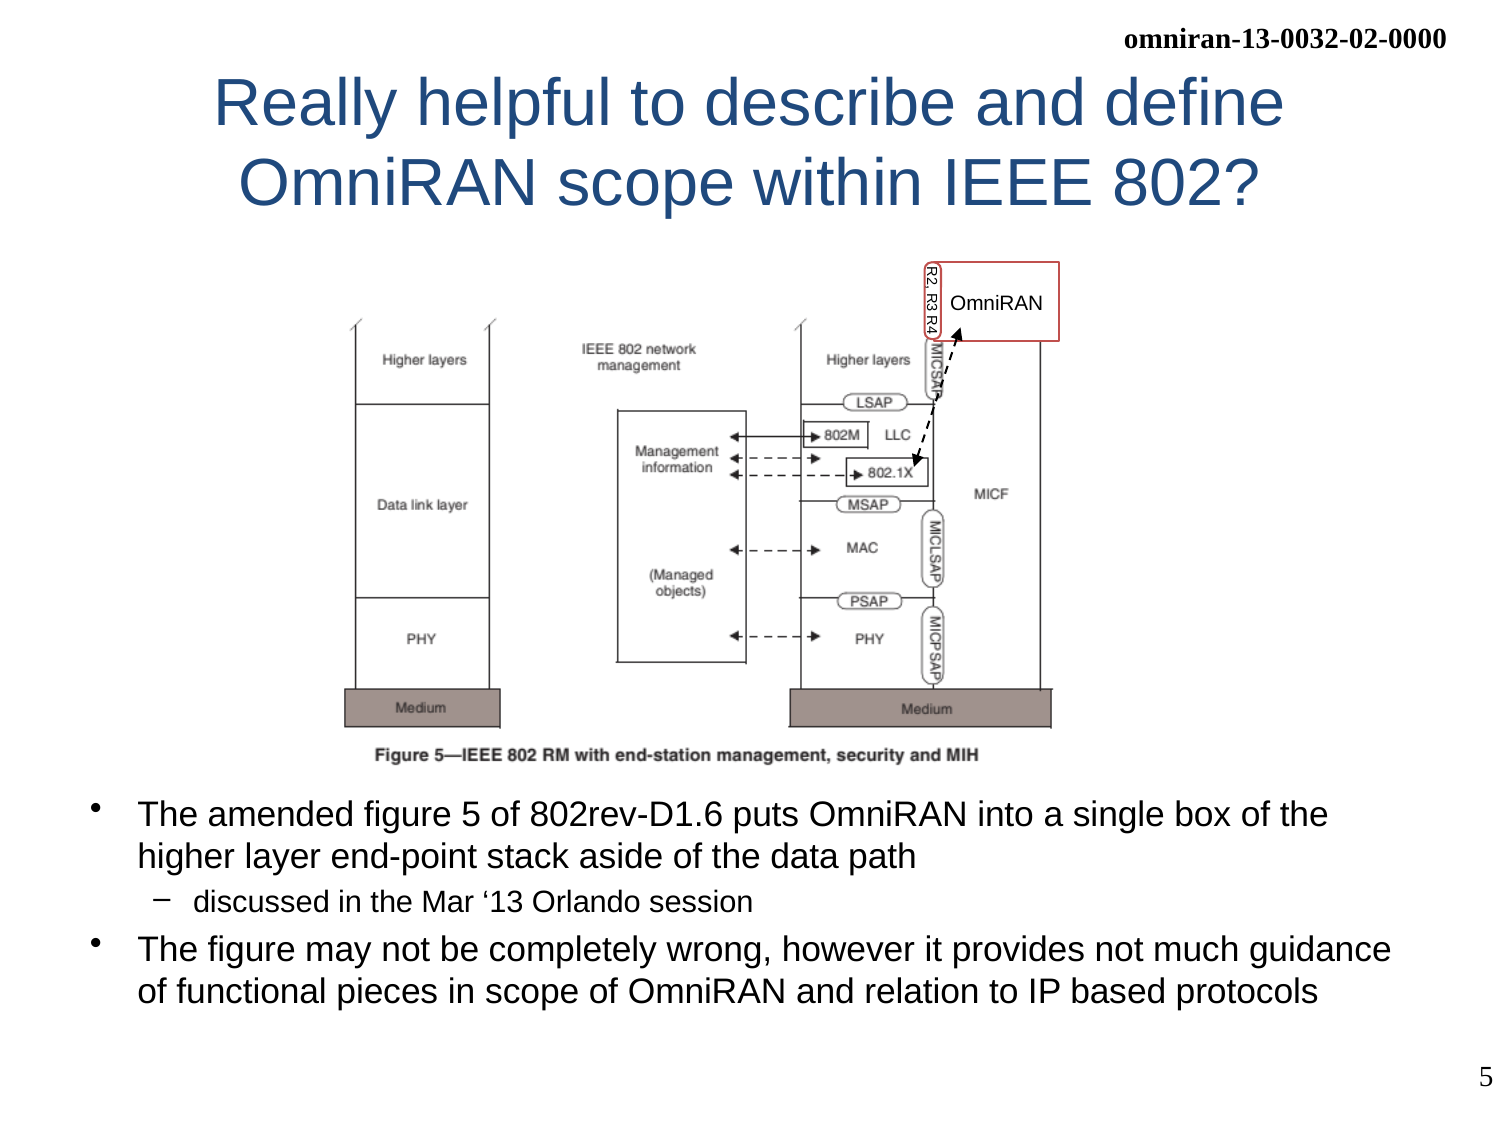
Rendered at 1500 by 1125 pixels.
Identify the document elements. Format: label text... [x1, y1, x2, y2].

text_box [322, 262, 1087, 786]
title Really helpful to describe and define OmniRAN scope within IEEE 802? [75, 45, 1425, 233]
list The amended figure 5 of 802rev-D1.6 puts OmniRAN into a single box of the higher layer end-point stack aside of the data path discussed in the Mar ‘13 Orlando session The figure may not be completely wrong, however it provides not much guidance of functional pieces in scope of OmniRAN and relation to IP based protocols [75, 783, 1425, 1065]
